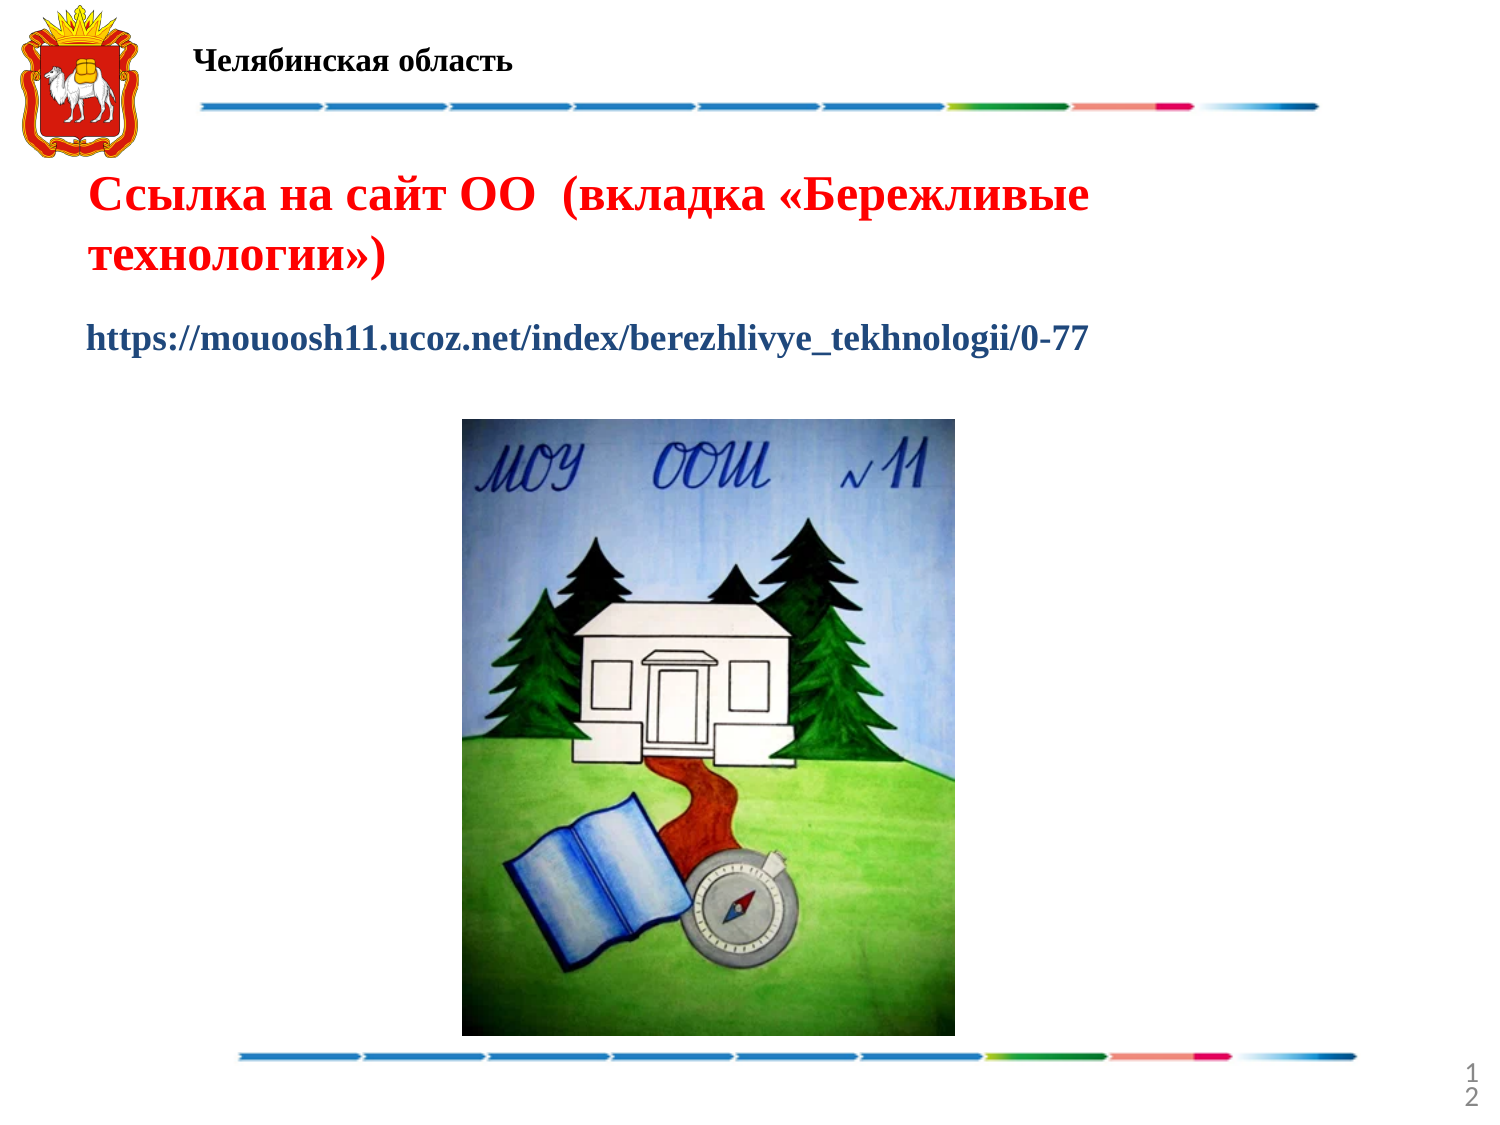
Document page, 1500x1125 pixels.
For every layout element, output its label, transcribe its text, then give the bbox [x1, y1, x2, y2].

text_box Челябинская область [190, 35, 520, 78]
picture [233, 1052, 1362, 1066]
picture [462, 419, 956, 1036]
picture [20, 5, 139, 158]
subtitle https://mouoosh11.ucoz.net/index/berezhlivye_tekhnologii/0-77 [85, 312, 1361, 403]
picture [195, 102, 1323, 116]
title Ссылка на сайт ОО (вкладка «Бережливые технологии») [85, 157, 1361, 312]
text_box 12 [1458, 1058, 1488, 1089]
